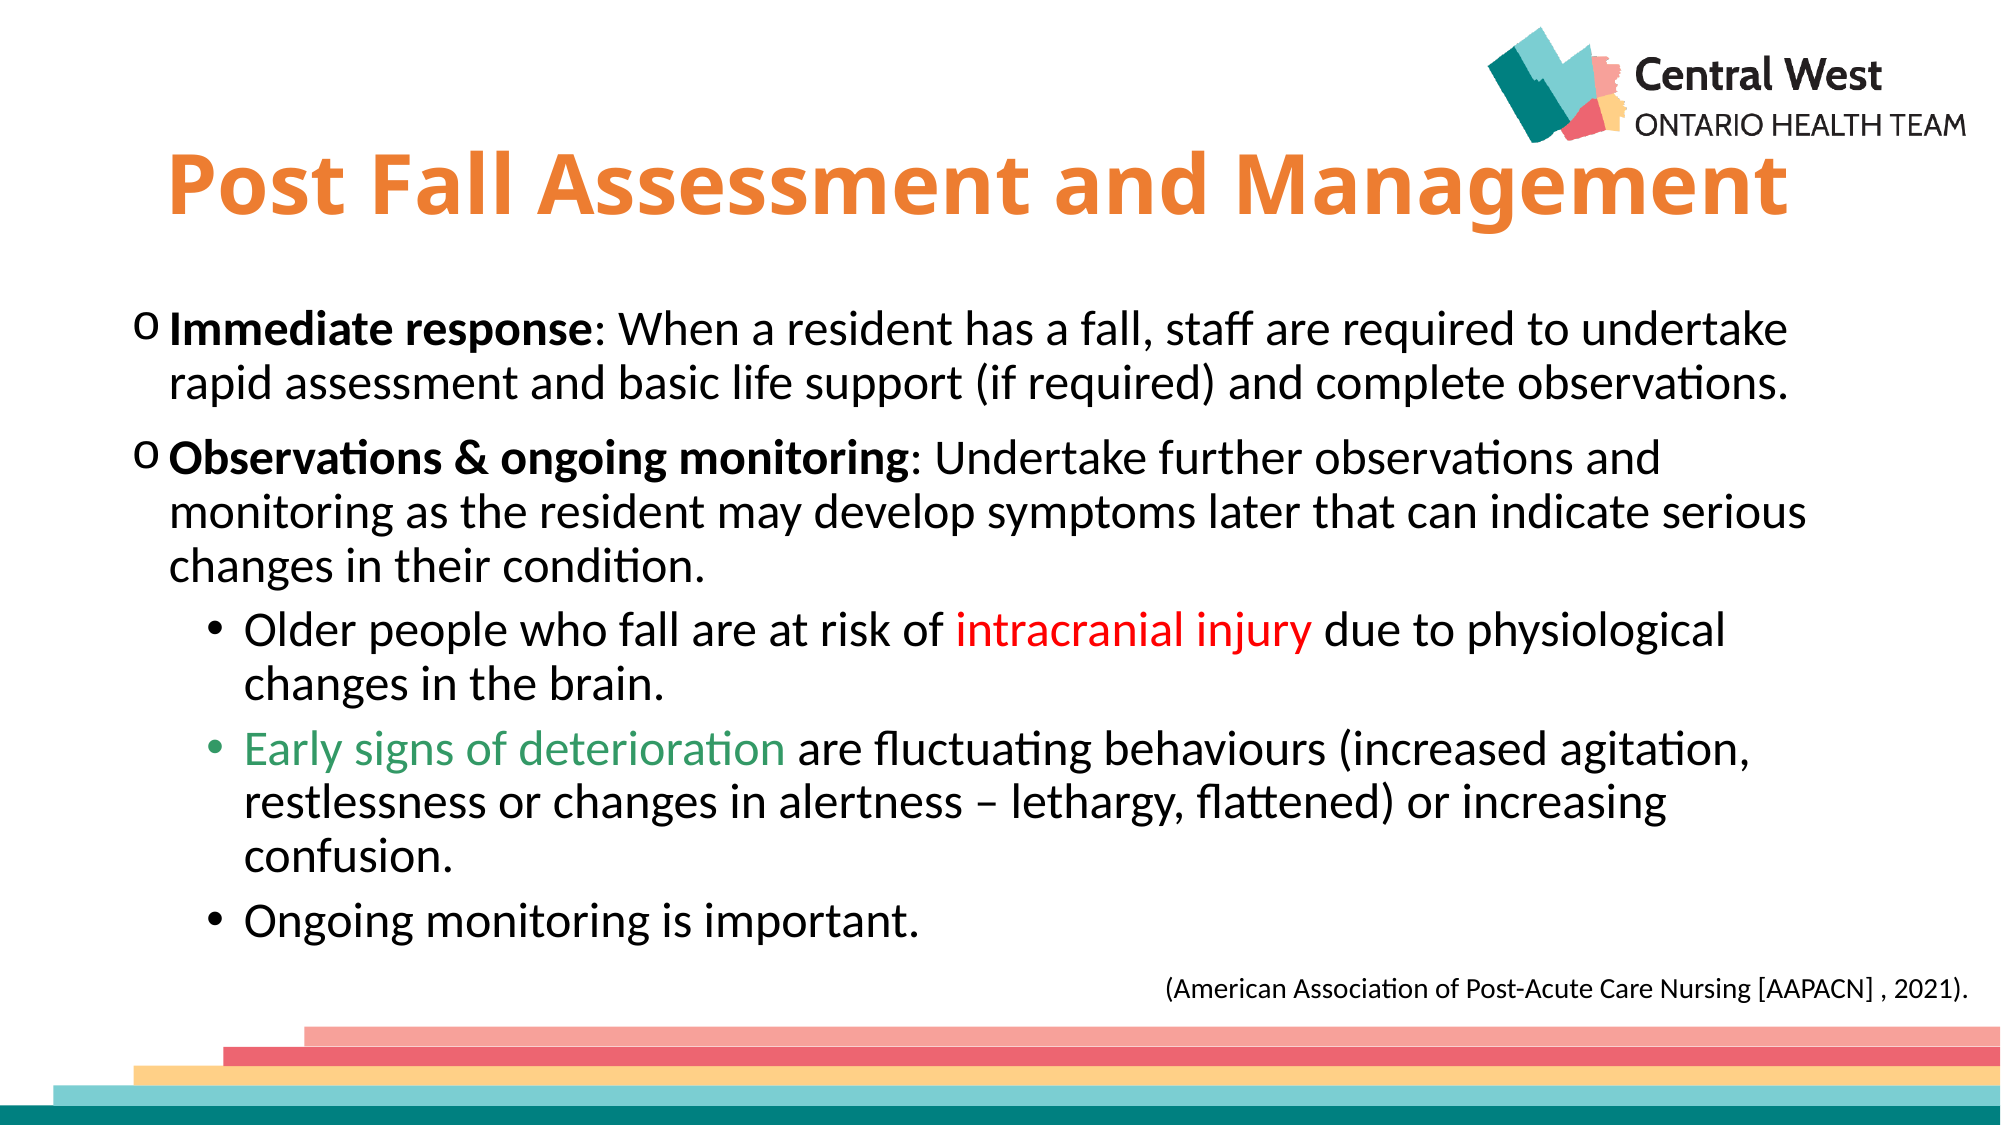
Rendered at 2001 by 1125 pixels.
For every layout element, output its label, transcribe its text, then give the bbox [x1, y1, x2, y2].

text_box (American Association of Post-Acute Care Nursing [AAPACN] , 2021). [1150, 961, 2000, 1012]
list Immediate response: When a resident has a fall, staff are required to undertake rapid assessment and basic life support (if required) and complete observations. Observations & ongoing monitoring: Undertake further observations and monitoring as the resident may develop symptoms later that can indicate serious changes in their condition. Older people who fall are at risk of intracranial injury due to physiological changes in the brain. Early signs of deterioration are fluctuating behaviours (increased agitation, restlessness or changes in alertness – lethargy, flattened) or increasing confusion. Ongoing monitoring is important. [116, 294, 1842, 962]
picture [1487, 26, 1967, 143]
title Post Fall Assessment and Management [116, 125, 1842, 249]
